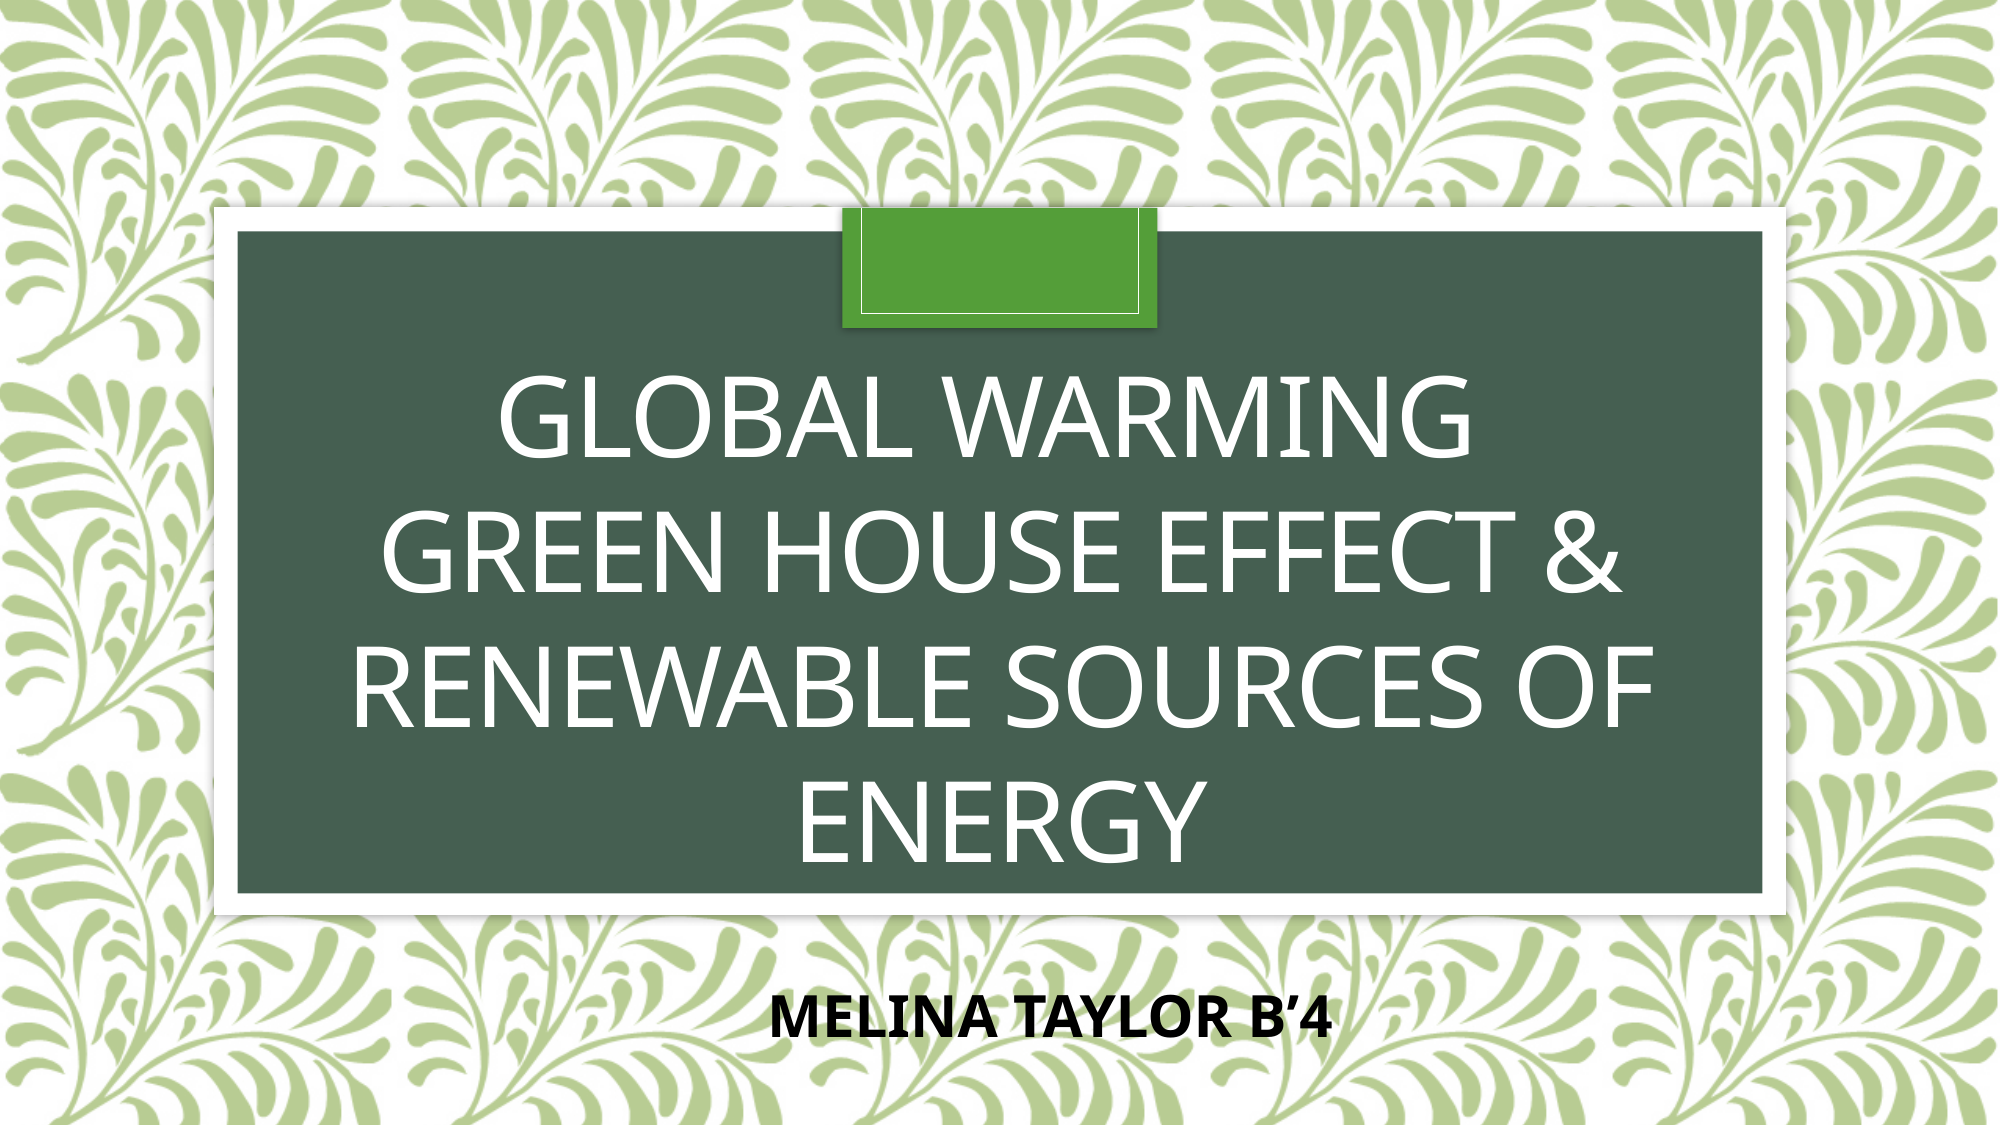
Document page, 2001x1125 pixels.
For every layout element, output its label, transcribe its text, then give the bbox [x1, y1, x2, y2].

title Global warming green house effect & renewable sources of energy [256, 299, 1744, 930]
text_box MELINA TAYLOR B’4 [752, 972, 1348, 1057]
